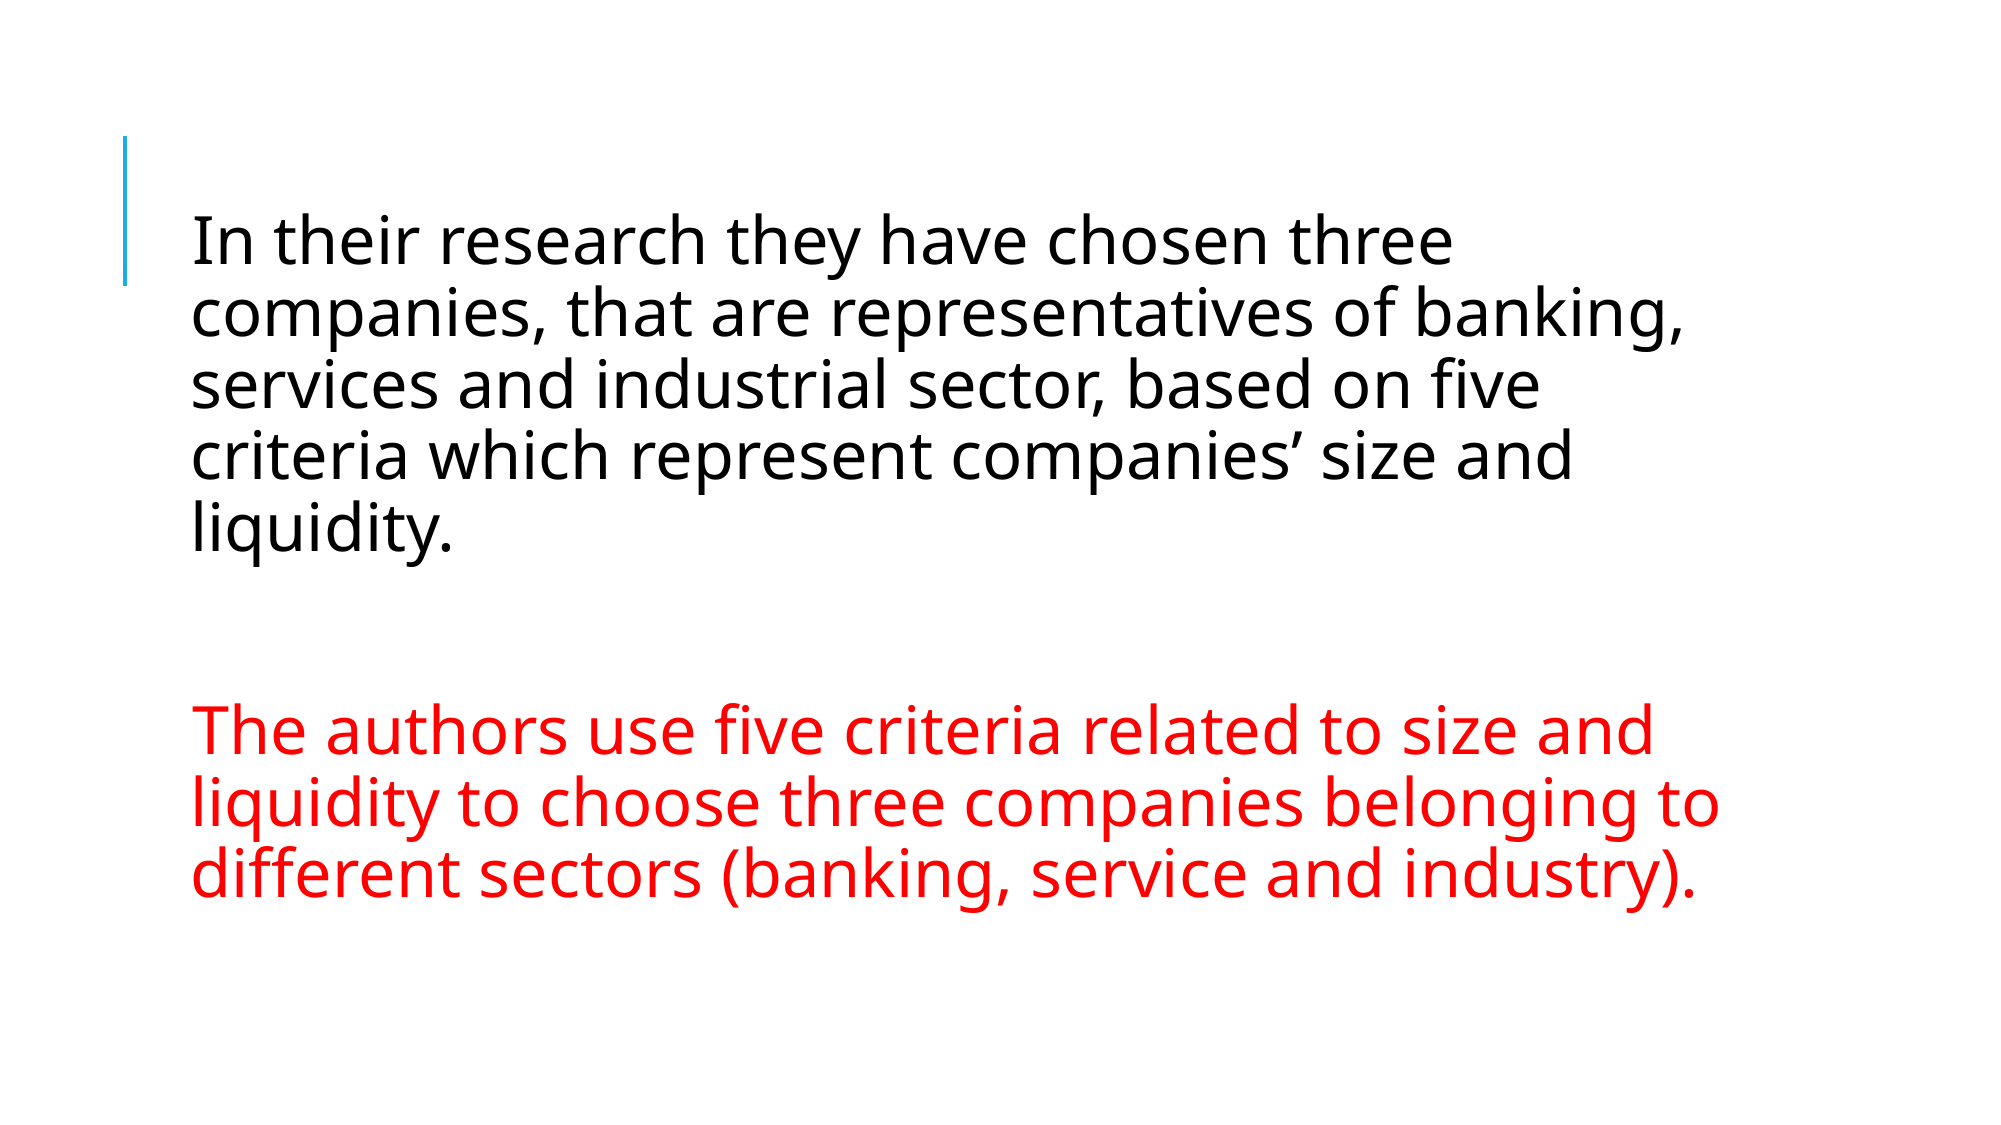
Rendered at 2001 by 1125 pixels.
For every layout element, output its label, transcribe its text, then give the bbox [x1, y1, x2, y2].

list In their research they have chosen three companies, that are representatives of banking, services and industrial sector, based on five criteria which represent companies’ size and liquidity. The authors use five criteria related to size and liquidity to choose three companies belonging to different sectors (banking, service and industry). [168, 199, 1763, 1035]
